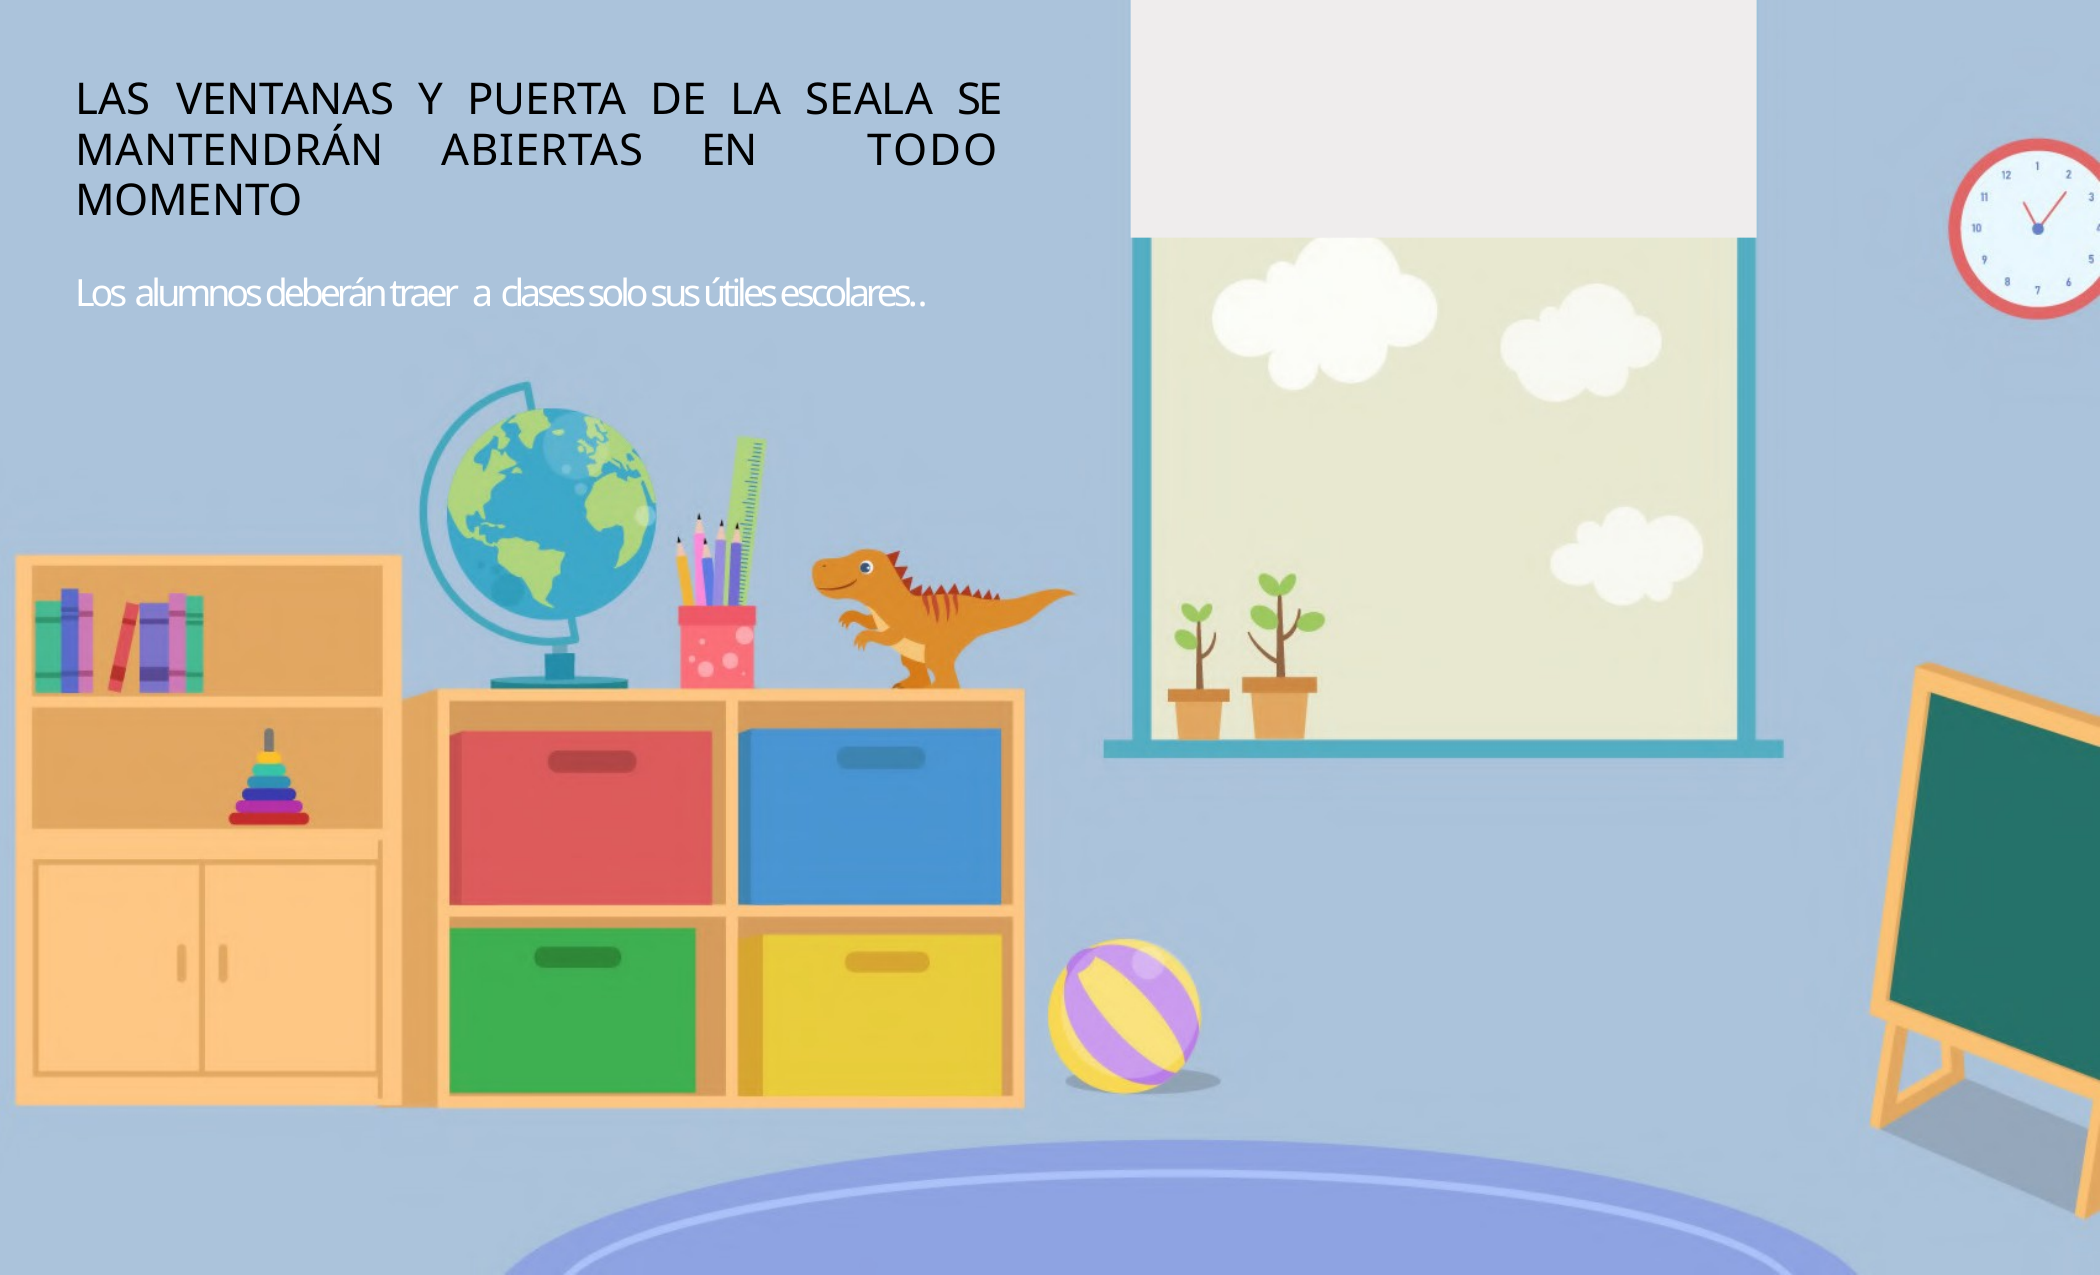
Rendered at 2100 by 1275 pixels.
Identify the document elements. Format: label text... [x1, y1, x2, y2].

text_box [1130, 0, 1757, 238]
text_box [0, 0, 2100, 1275]
text_box Los alumnos deberán traer a clases solo sus útiles escolares.. [72, 262, 1038, 315]
title Las ventanas Y PUERTA DE LA SEALA se mantendrán abiertas en todo momento [72, 36, 1000, 256]
